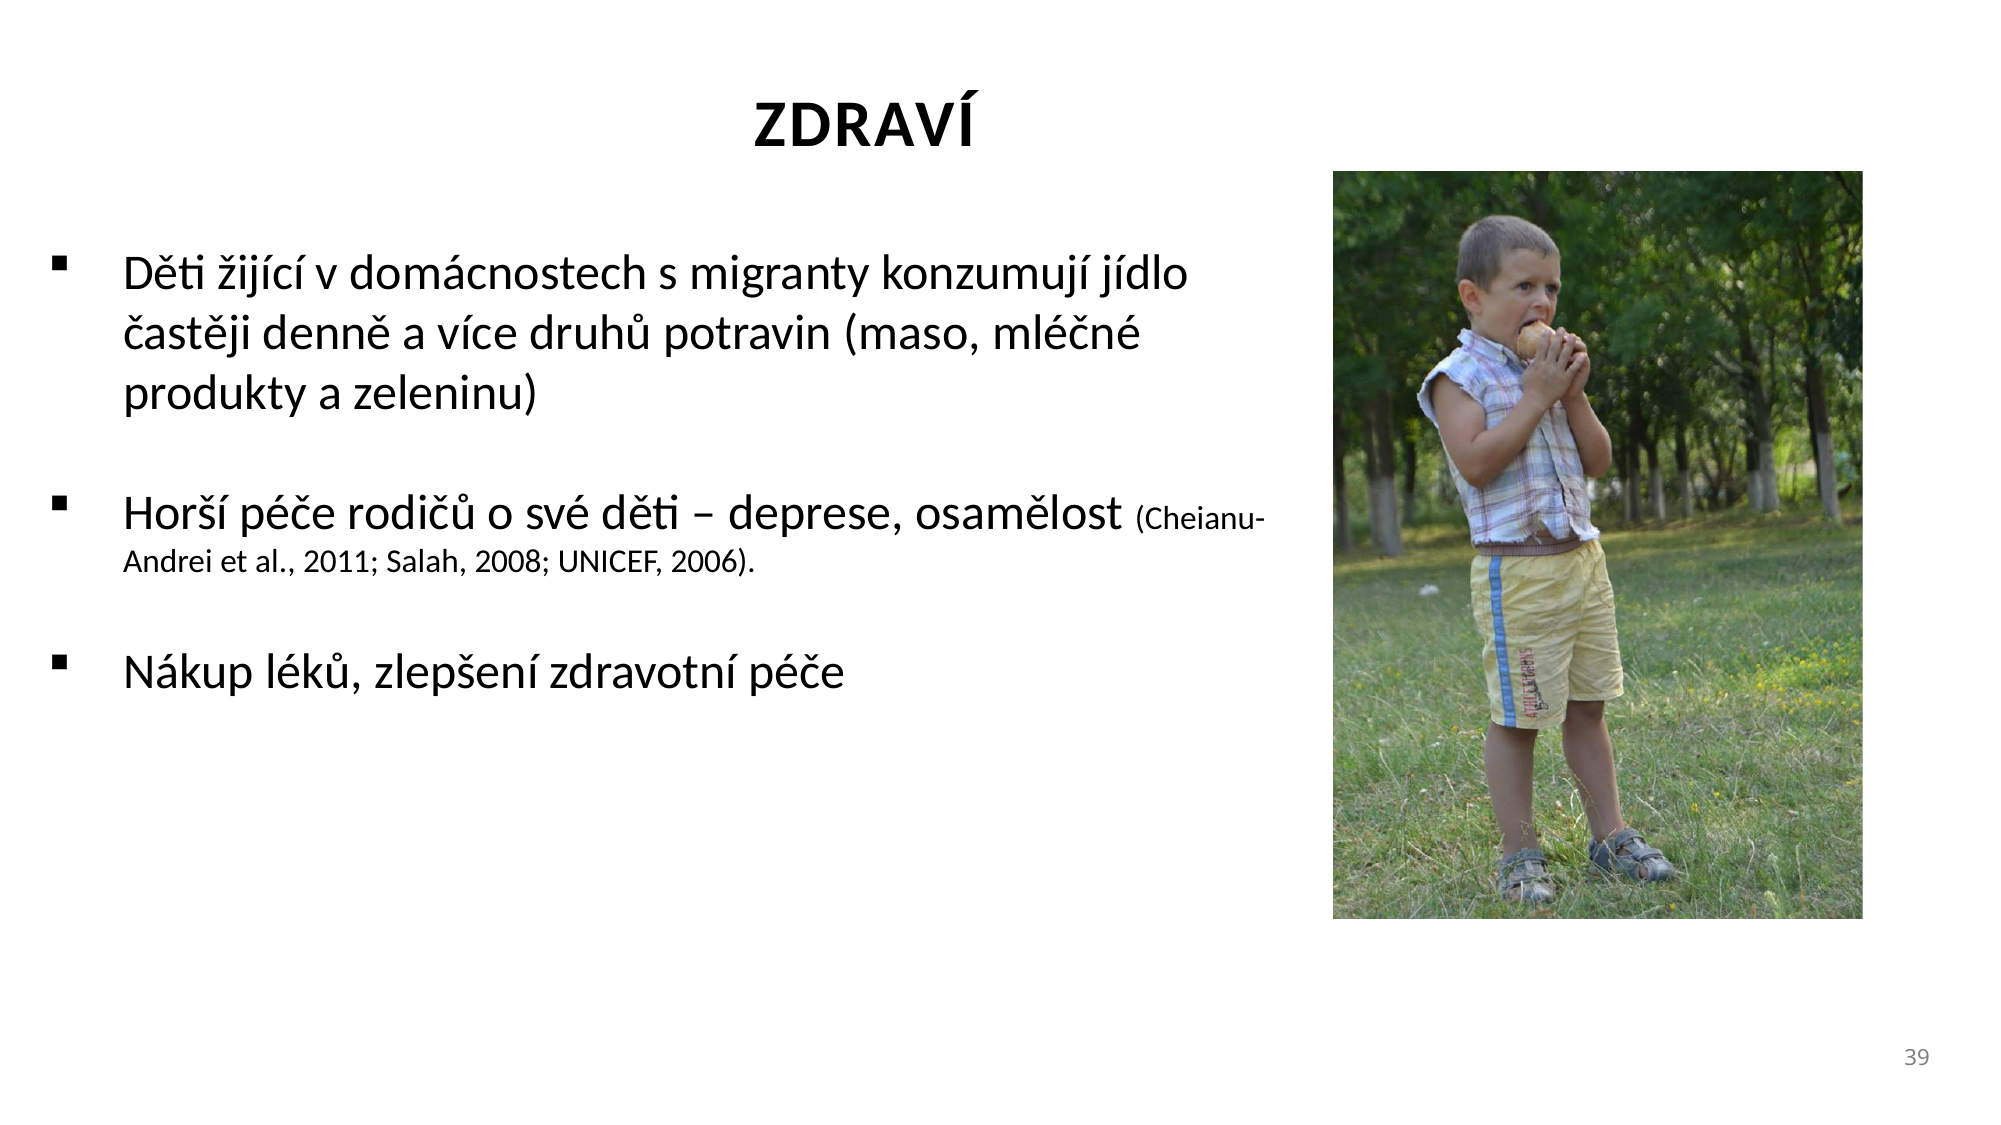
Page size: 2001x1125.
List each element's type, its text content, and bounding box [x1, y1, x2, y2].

text_box Děti žijící v domácnostech s migranty konzumují jídlo častěji denně a více druhů potravin (maso, mléčné produkty a zeleninu) Horší péče rodičů o své děti – deprese, osamělost (Cheianu-Andrei et al., 2011; Salah, 2008; UNICEF, 2006). Nákup léků, zlepšení zdravotní péče [33, 171, 1284, 707]
picture [1333, 171, 1863, 919]
list ZDRAVÍ [0, 88, 1760, 139]
slide_number 39 [1881, 1026, 1953, 1091]
